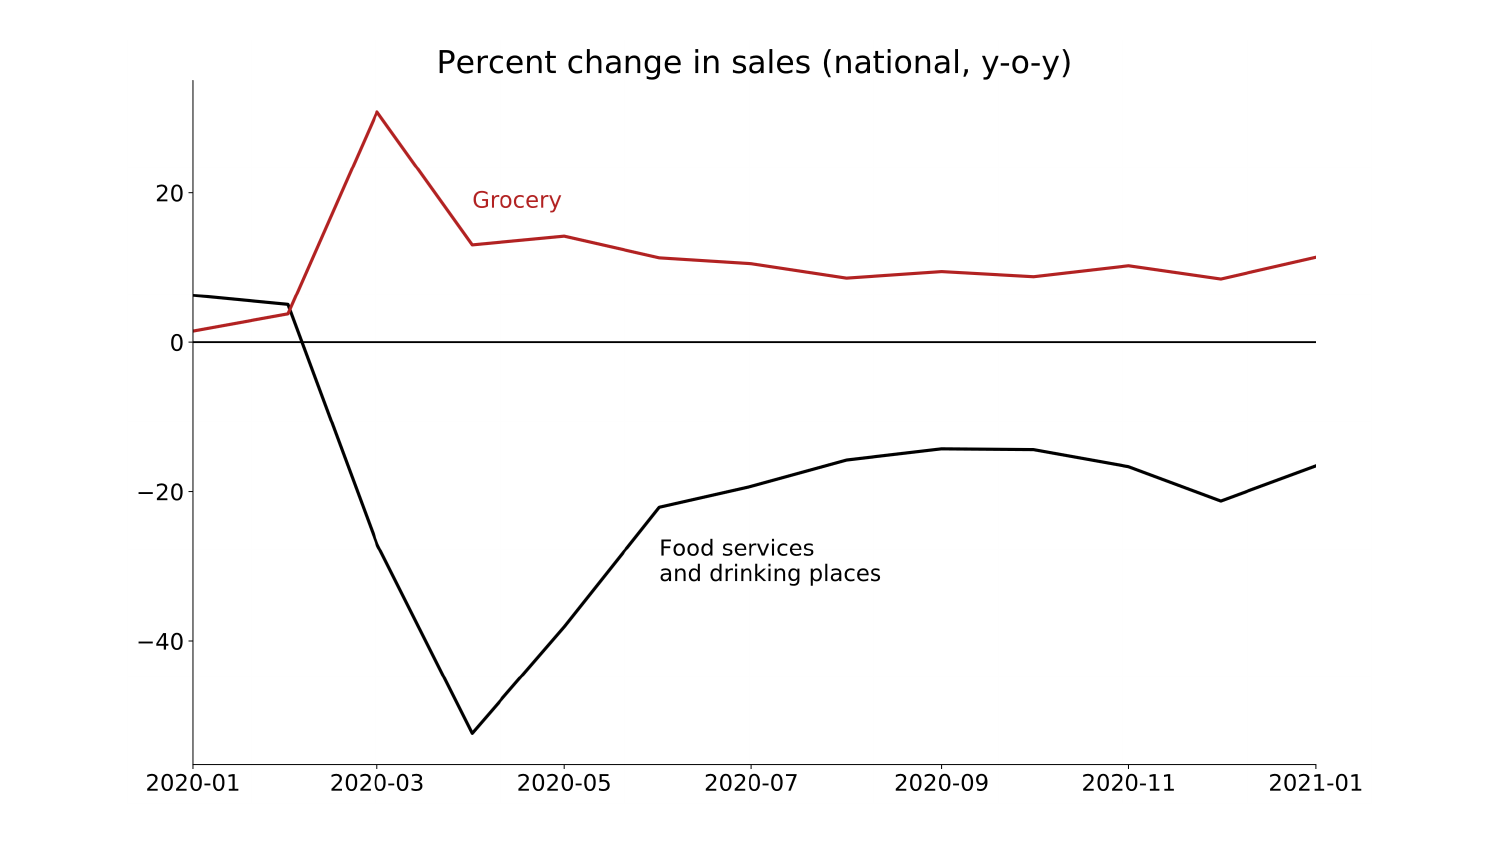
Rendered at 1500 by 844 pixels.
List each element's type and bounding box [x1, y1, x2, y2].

picture [127, 39, 1373, 804]
